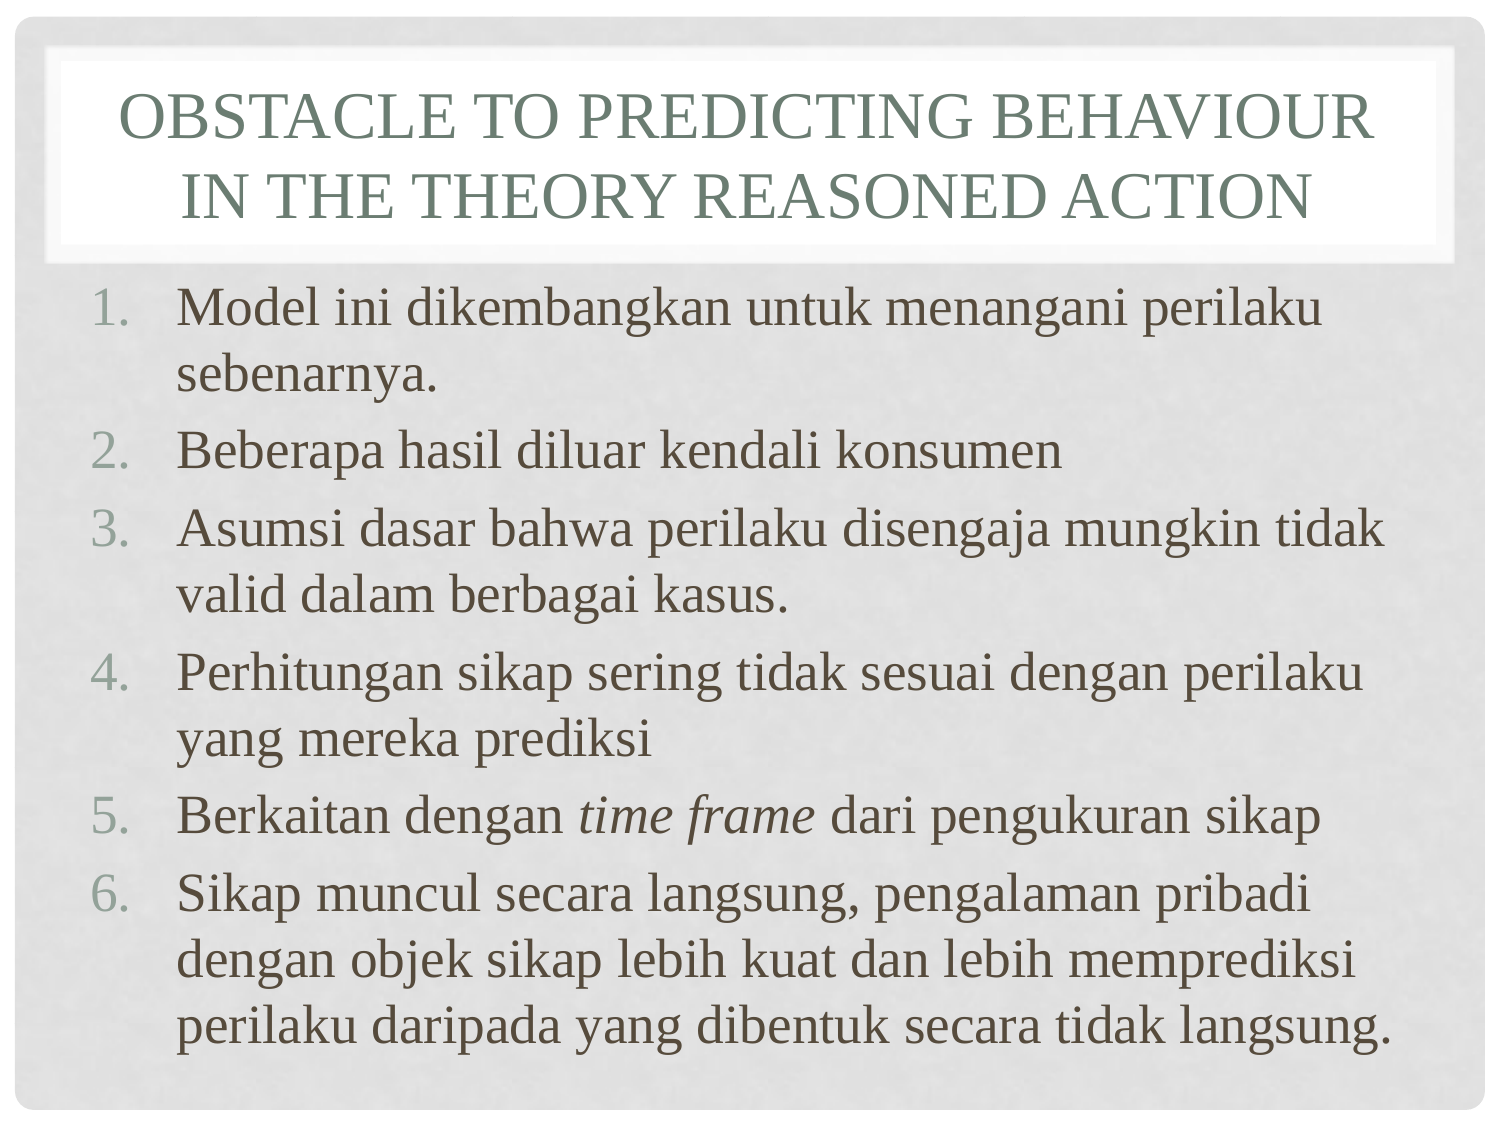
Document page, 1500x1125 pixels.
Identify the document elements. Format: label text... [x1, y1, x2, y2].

title Obstacle to Predicting Behaviour In the theory Reasoned Action [69, 66, 1425, 238]
list Model ini dikembangkan untuk menangani perilaku sebenarnya. Beberapa hasil diluar kendali konsumen Asumsi dasar bahwa perilaku disengaja mungkin tidak valid dalam berbagai kasus. Perhitungan sikap sering tidak sesuai dengan perilaku yang mereka prediksi Berkaitan dengan time frame dari pengukuran sikap Sikap muncul secara langsung, pengalaman pribadi dengan objek sikap lebih kuat dan lebih memprediksi perilaku daripada yang dibentuk secara tidak langsung. [75, 262, 1450, 1075]
